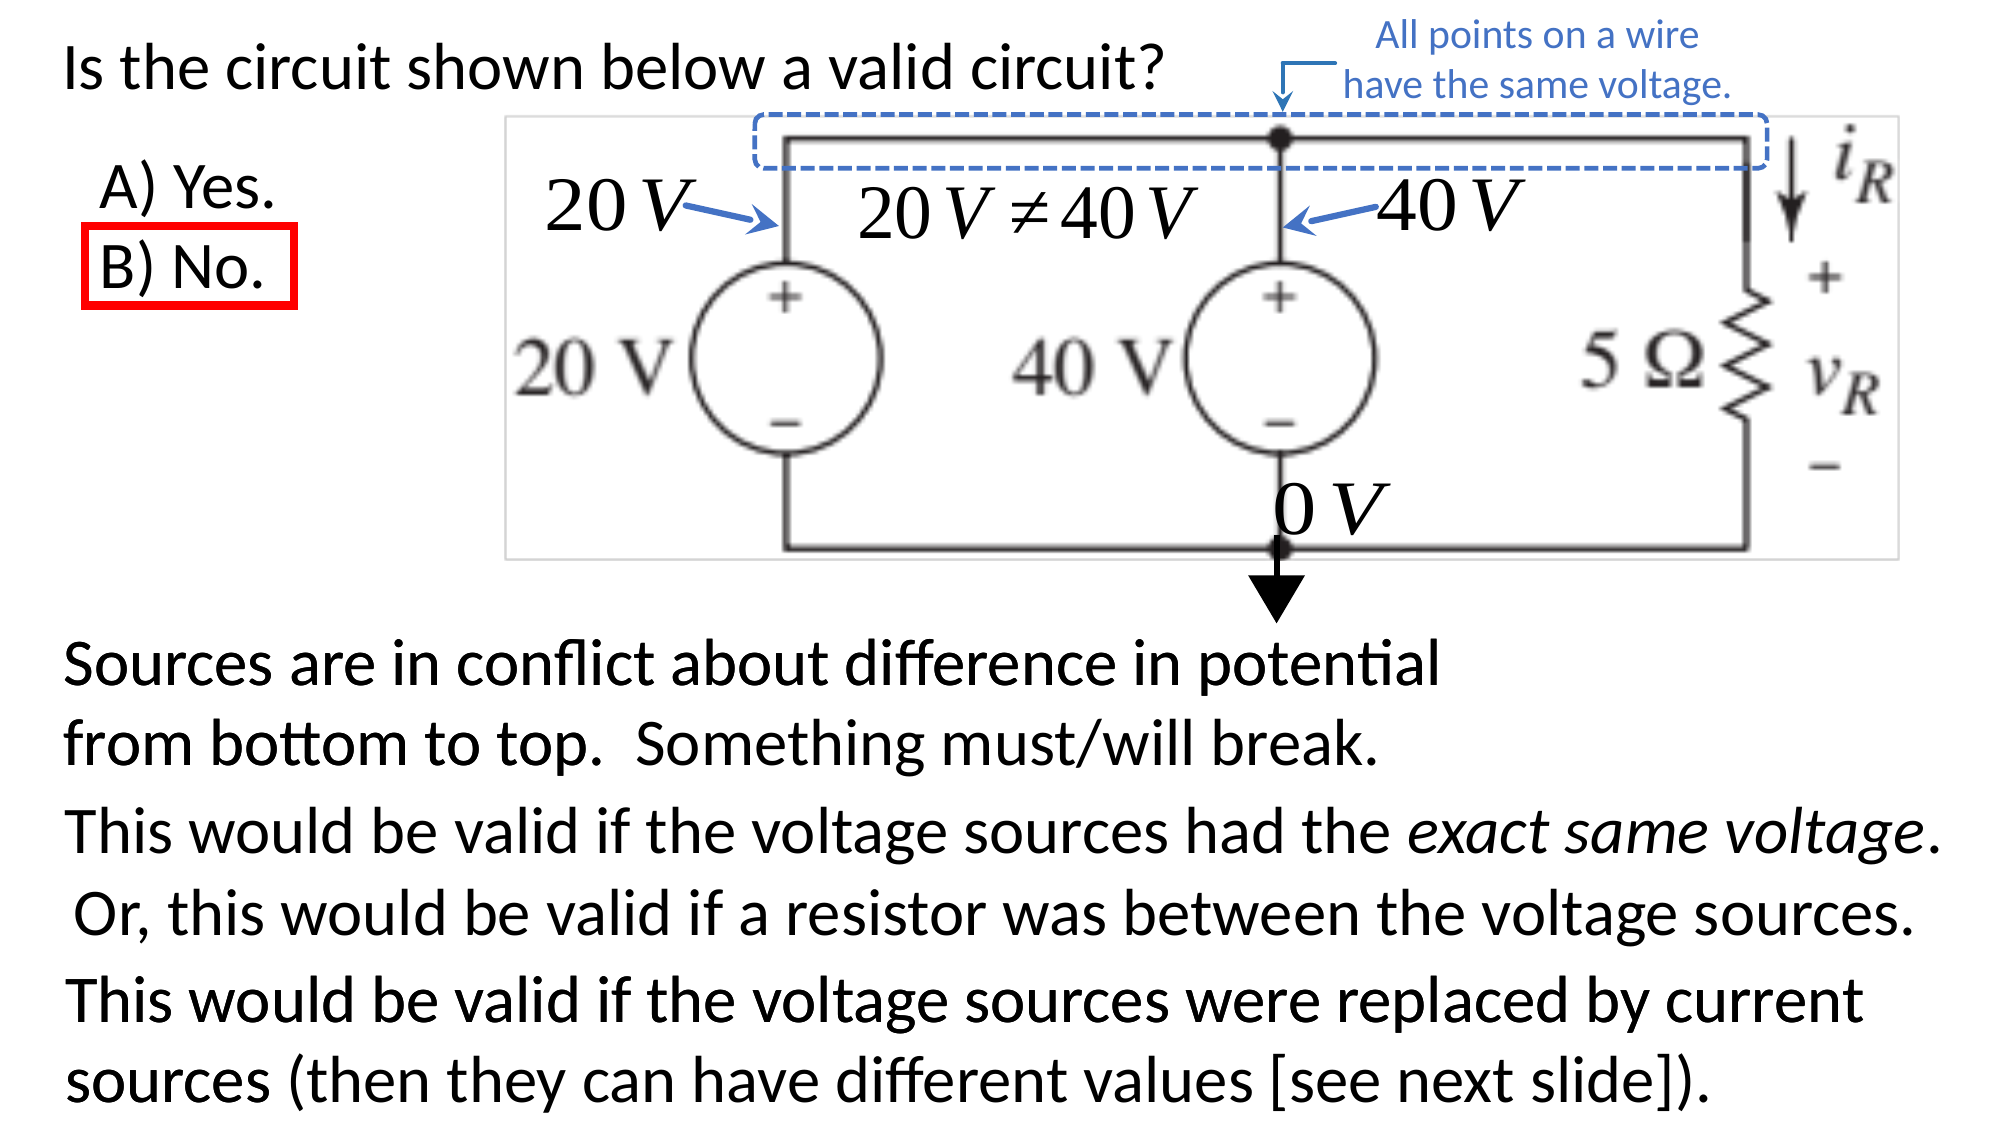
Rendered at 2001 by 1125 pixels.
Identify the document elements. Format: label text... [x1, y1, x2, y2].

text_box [685, 205, 779, 227]
text_box Sources are in conflict about difference in potential from bottom to top. Something must/will break. [48, 611, 1459, 786]
text_box This would be valid if the voltage sources had the exact same voltage. [49, 779, 1958, 875]
text_box Yes. No. [85, 134, 293, 225]
text_box All points on a wire have the same voltage. [1327, 0, 1748, 110]
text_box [1282, 206, 1376, 228]
picture [503, 110, 1900, 561]
text_box [84, 225, 295, 307]
text_box Is the circuit shown below a valid circuit? [47, 15, 1183, 110]
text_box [1249, 534, 1304, 622]
text_box This would be valid if the voltage sources were replaced by current sources (then they can have different values [see next slide]). [50, 948, 1881, 1123]
text_box Or, this would be valid if a resistor was between the voltage sources. [59, 860, 1933, 956]
